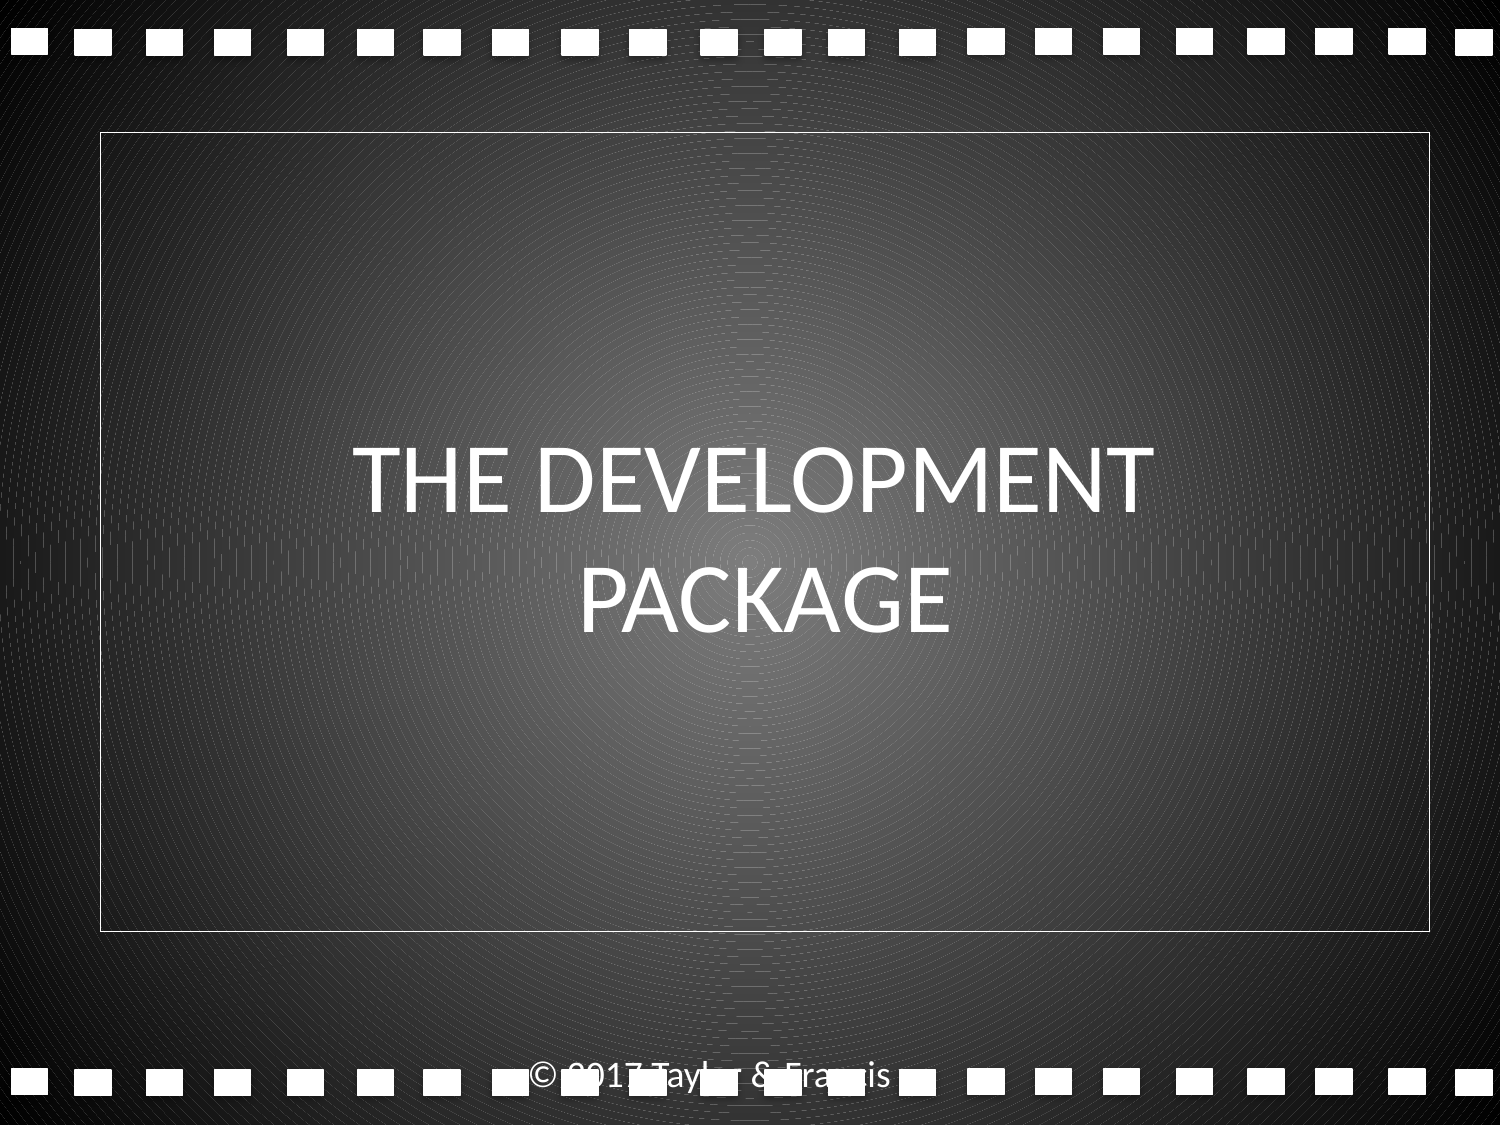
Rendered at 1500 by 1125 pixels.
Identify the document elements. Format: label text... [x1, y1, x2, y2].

title THE DEVELOPMENT PACKAGE [100, 132, 1430, 932]
footer © 2017 Taylor & Francis [512, 1042, 988, 1103]
